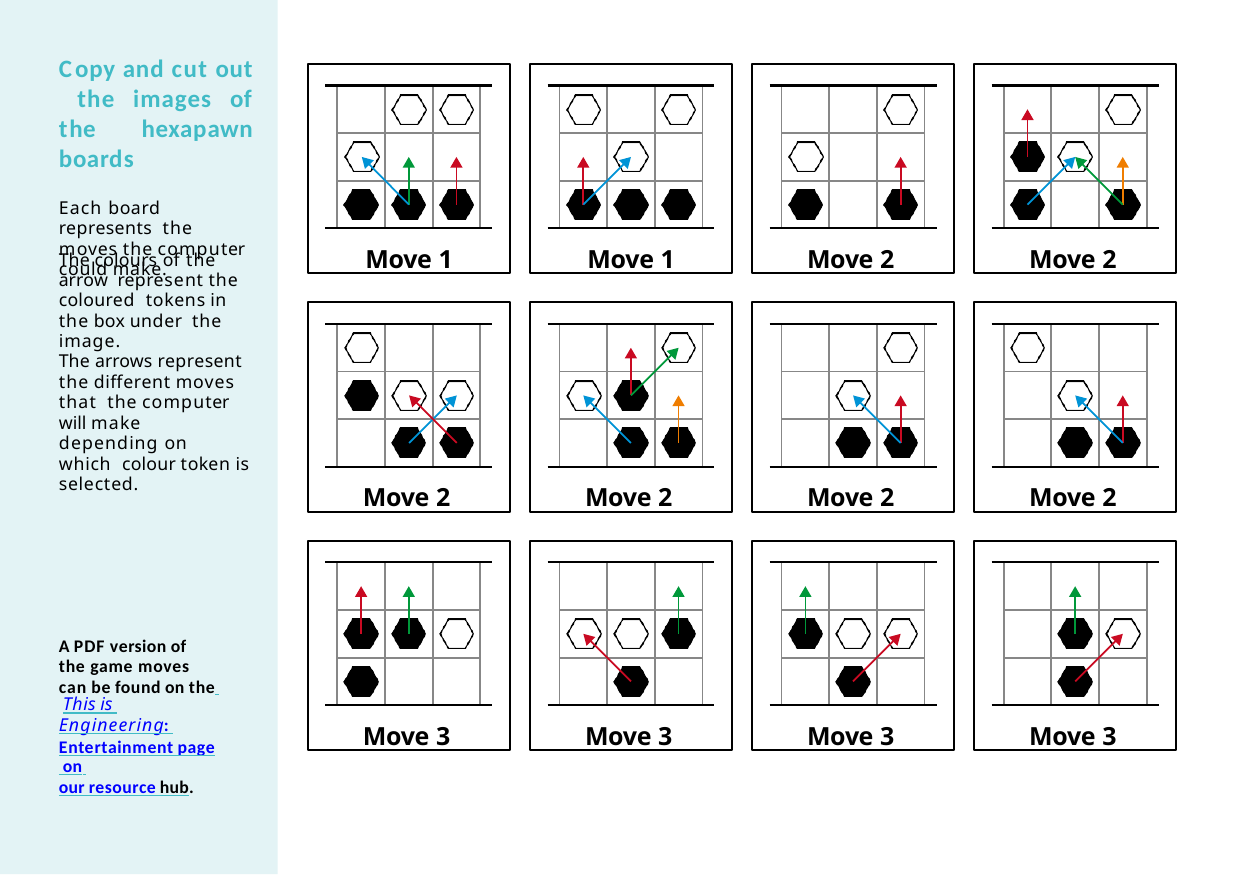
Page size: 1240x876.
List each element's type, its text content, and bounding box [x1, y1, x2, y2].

text_box Move 2 [529, 302, 732, 512]
text_box Move 2 [974, 63, 1177, 274]
text_box The arrows represent the different moves that the computer will make depending on which colour token is selected. [56, 347, 251, 494]
text_box Move 2 [752, 63, 954, 274]
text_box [991, 561, 1159, 707]
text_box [325, 322, 493, 468]
text_box Move 2 [307, 302, 510, 512]
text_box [769, 561, 937, 707]
text_box Move 3 [529, 540, 732, 751]
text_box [547, 84, 715, 230]
text_box The colours of the arrow represent the coloured tokens in the box under the image. [56, 245, 249, 347]
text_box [769, 84, 937, 230]
text_box Move 2 [752, 302, 954, 512]
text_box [769, 322, 937, 468]
text_box A PDF version of the game moves can be found on the This is Engineering: Entertainment page on our resource hub. [56, 632, 247, 797]
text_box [325, 84, 493, 230]
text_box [325, 561, 493, 707]
text_box Move 3 [752, 540, 954, 751]
text_box Copy and cut out the images of the hexapawn boards Each board represents the moves the computer could make. [56, 50, 255, 280]
text_box [0, 0, 278, 875]
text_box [991, 322, 1159, 468]
text_box Move 1 [307, 63, 510, 274]
text_box Move 3 [307, 540, 510, 751]
text_box Move 1 [529, 63, 732, 274]
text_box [547, 322, 715, 468]
text_box Move 3 [974, 540, 1177, 751]
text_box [991, 84, 1159, 230]
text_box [547, 561, 715, 707]
text_box Move 2 [974, 302, 1177, 512]
